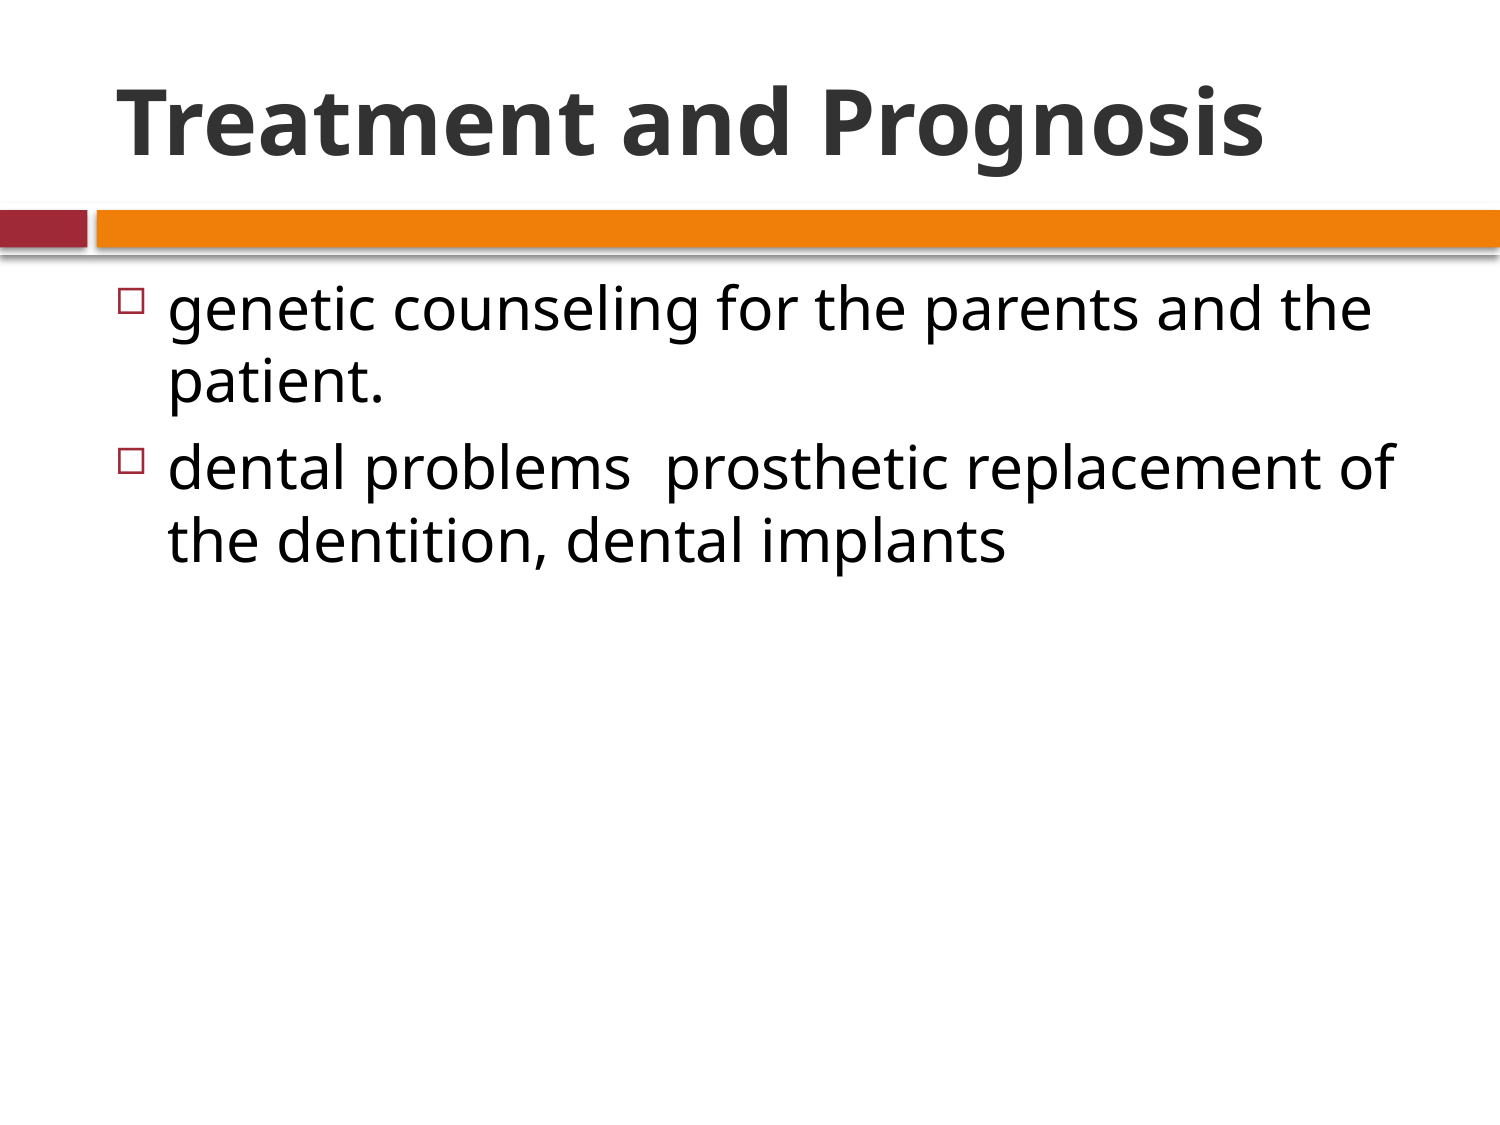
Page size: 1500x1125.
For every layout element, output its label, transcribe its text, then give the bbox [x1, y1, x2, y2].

title Treatment and Prognosis [100, 37, 1438, 200]
list genetic counseling for the parents and the patient. dental problems prosthetic replacement of the dentition, dental implants [100, 262, 1438, 1000]
